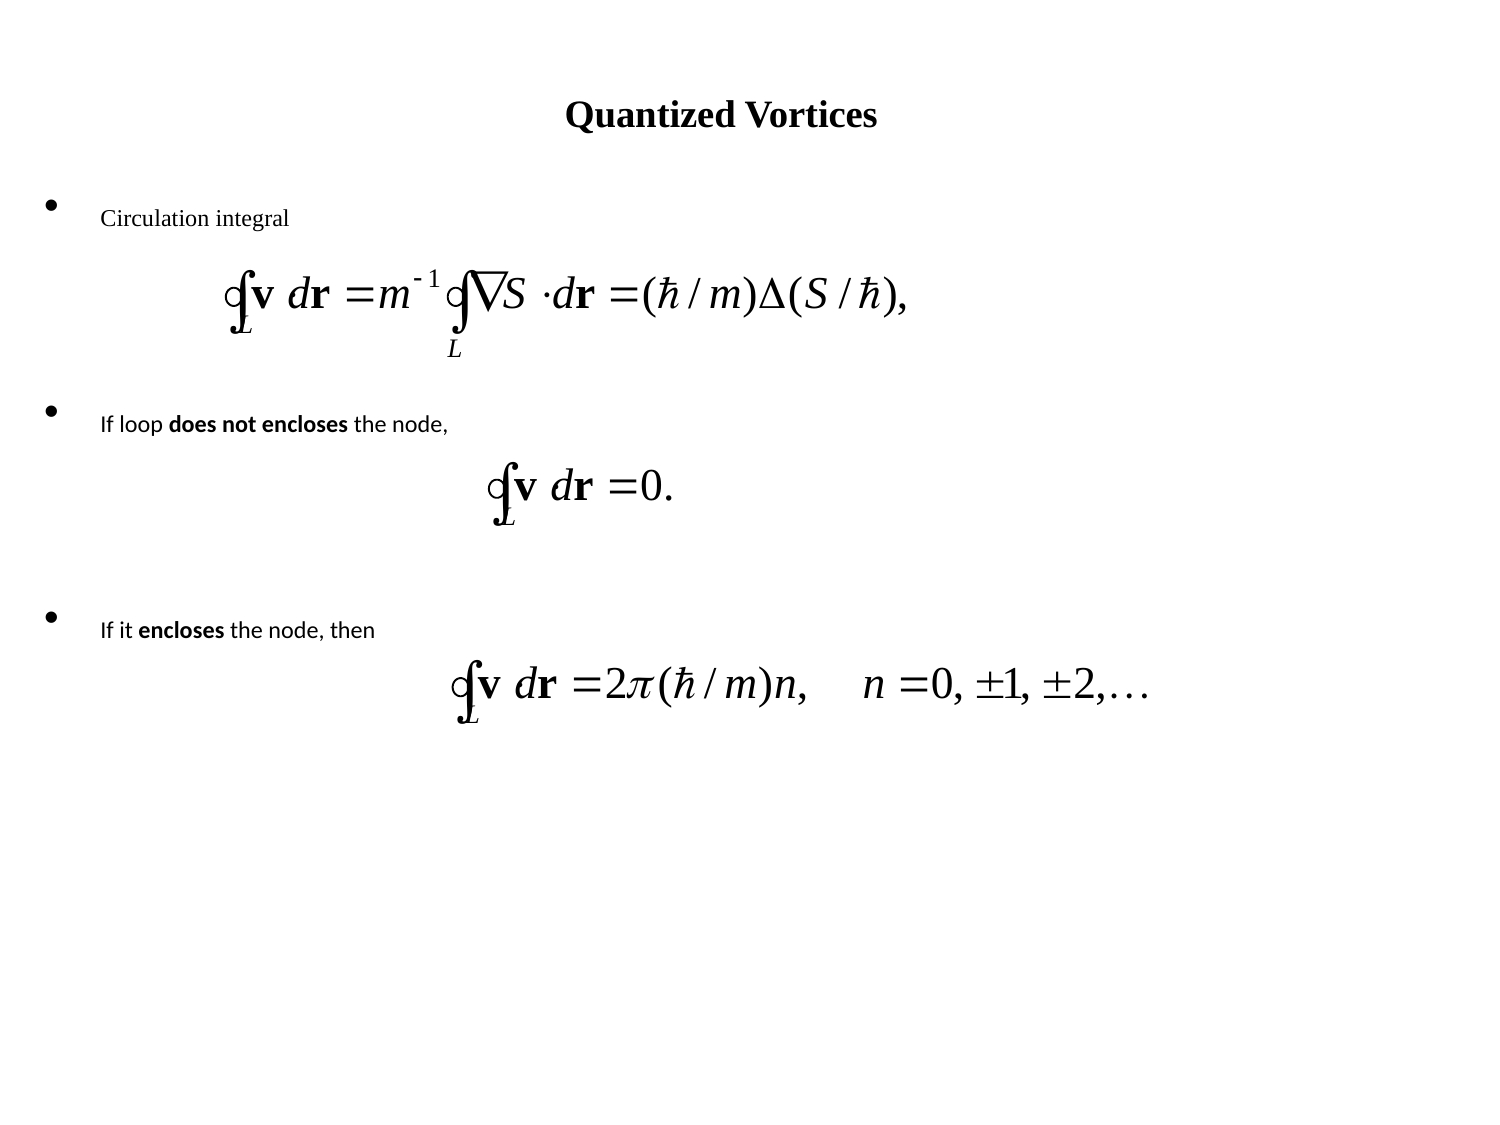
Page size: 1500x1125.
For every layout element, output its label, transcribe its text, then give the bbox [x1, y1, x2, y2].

text_box Circulation integral If loop does not encloses the node, If it encloses the node, then [29, 172, 1459, 511]
text_box Quantized Vortices [46, 45, 1397, 149]
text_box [478, 446, 681, 535]
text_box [442, 644, 1215, 733]
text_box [215, 254, 916, 366]
